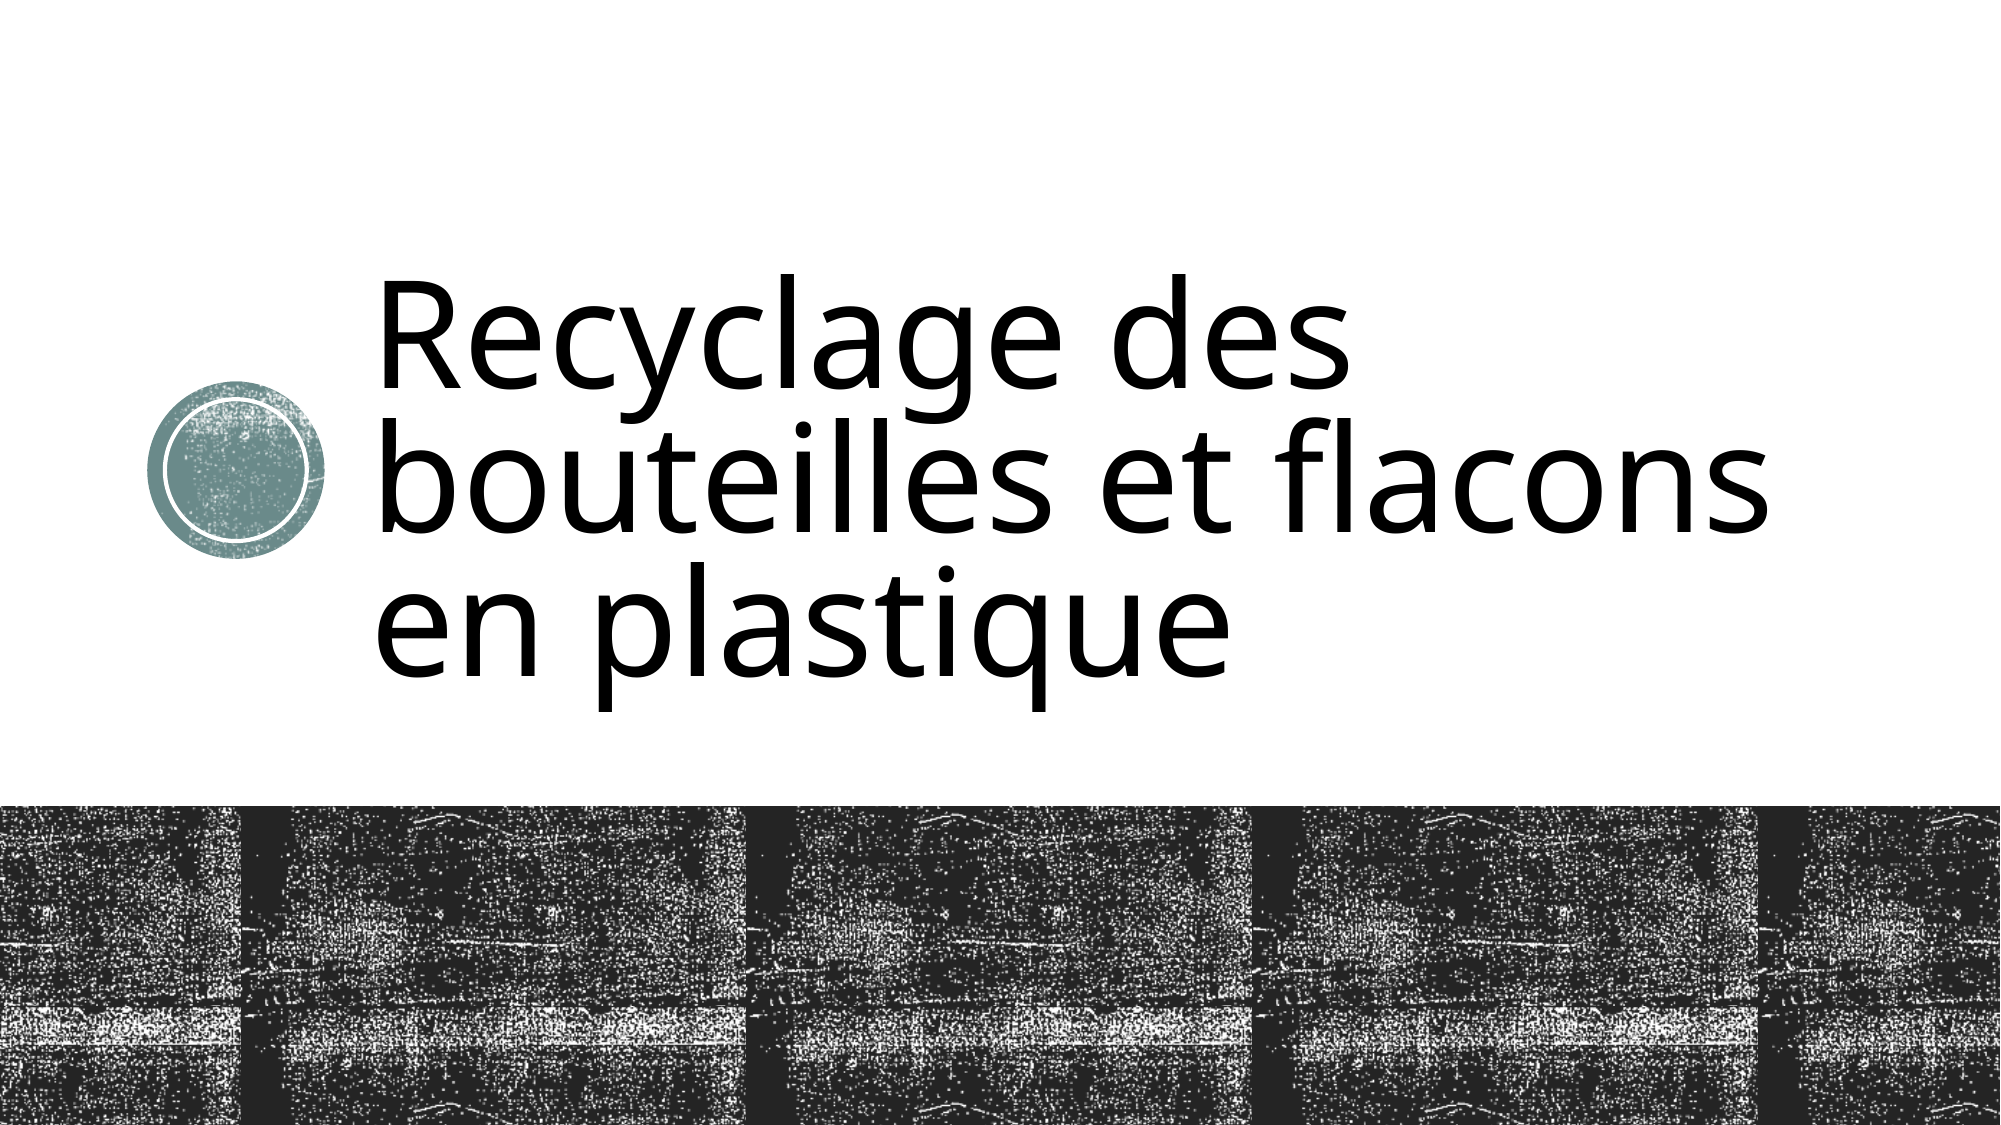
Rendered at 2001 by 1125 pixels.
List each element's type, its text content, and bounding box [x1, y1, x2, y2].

title Recyclage des bouteilles et flacons en plastique [355, 201, 1878, 779]
